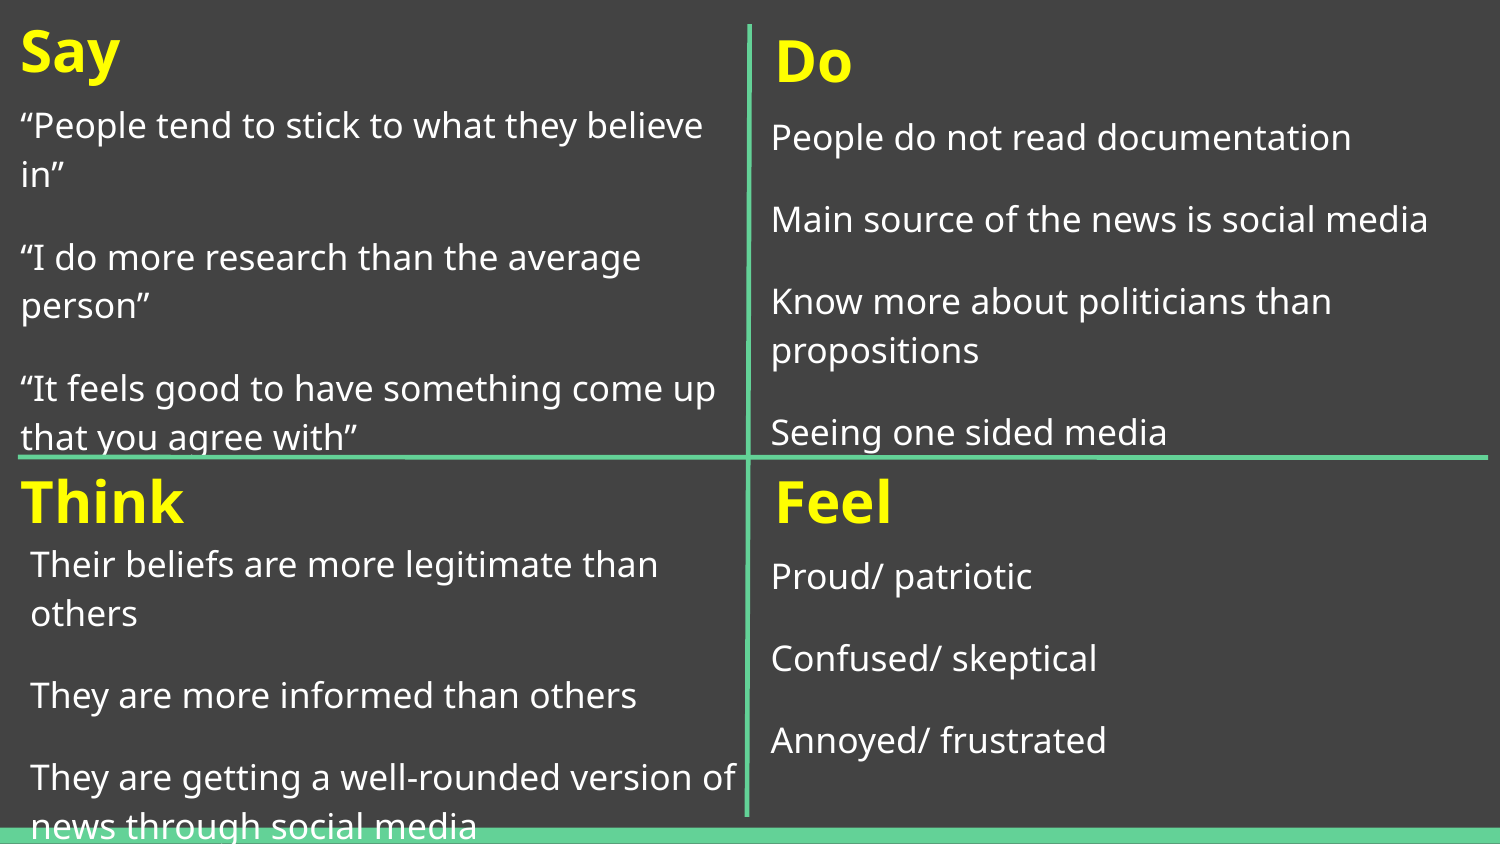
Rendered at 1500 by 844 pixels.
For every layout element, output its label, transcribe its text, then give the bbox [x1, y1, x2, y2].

list Proud/ patriotic Confused/ skeptical Annoyed/ frustrated [755, 532, 1500, 841]
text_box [746, 23, 750, 455]
title Feel [759, 450, 1135, 455]
title Think [5, 450, 449, 544]
list “People tend to stick to what they believe in” “I do more research than the average person” “It feels good to have something come up that you agree with” [5, 82, 741, 406]
title Do [759, 9, 1369, 93]
title Feel [759, 466, 1135, 532]
list Their beliefs are more legitimate than others They are more informed than others They are getting a well-rounded version of news through social media [15, 520, 760, 828]
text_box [746, 466, 750, 818]
title Say [5, 0, 650, 94]
list People do not read documentation Main source of the news is social media Know more about politicians than propositions Seeing one sided media [755, 93, 1500, 450]
